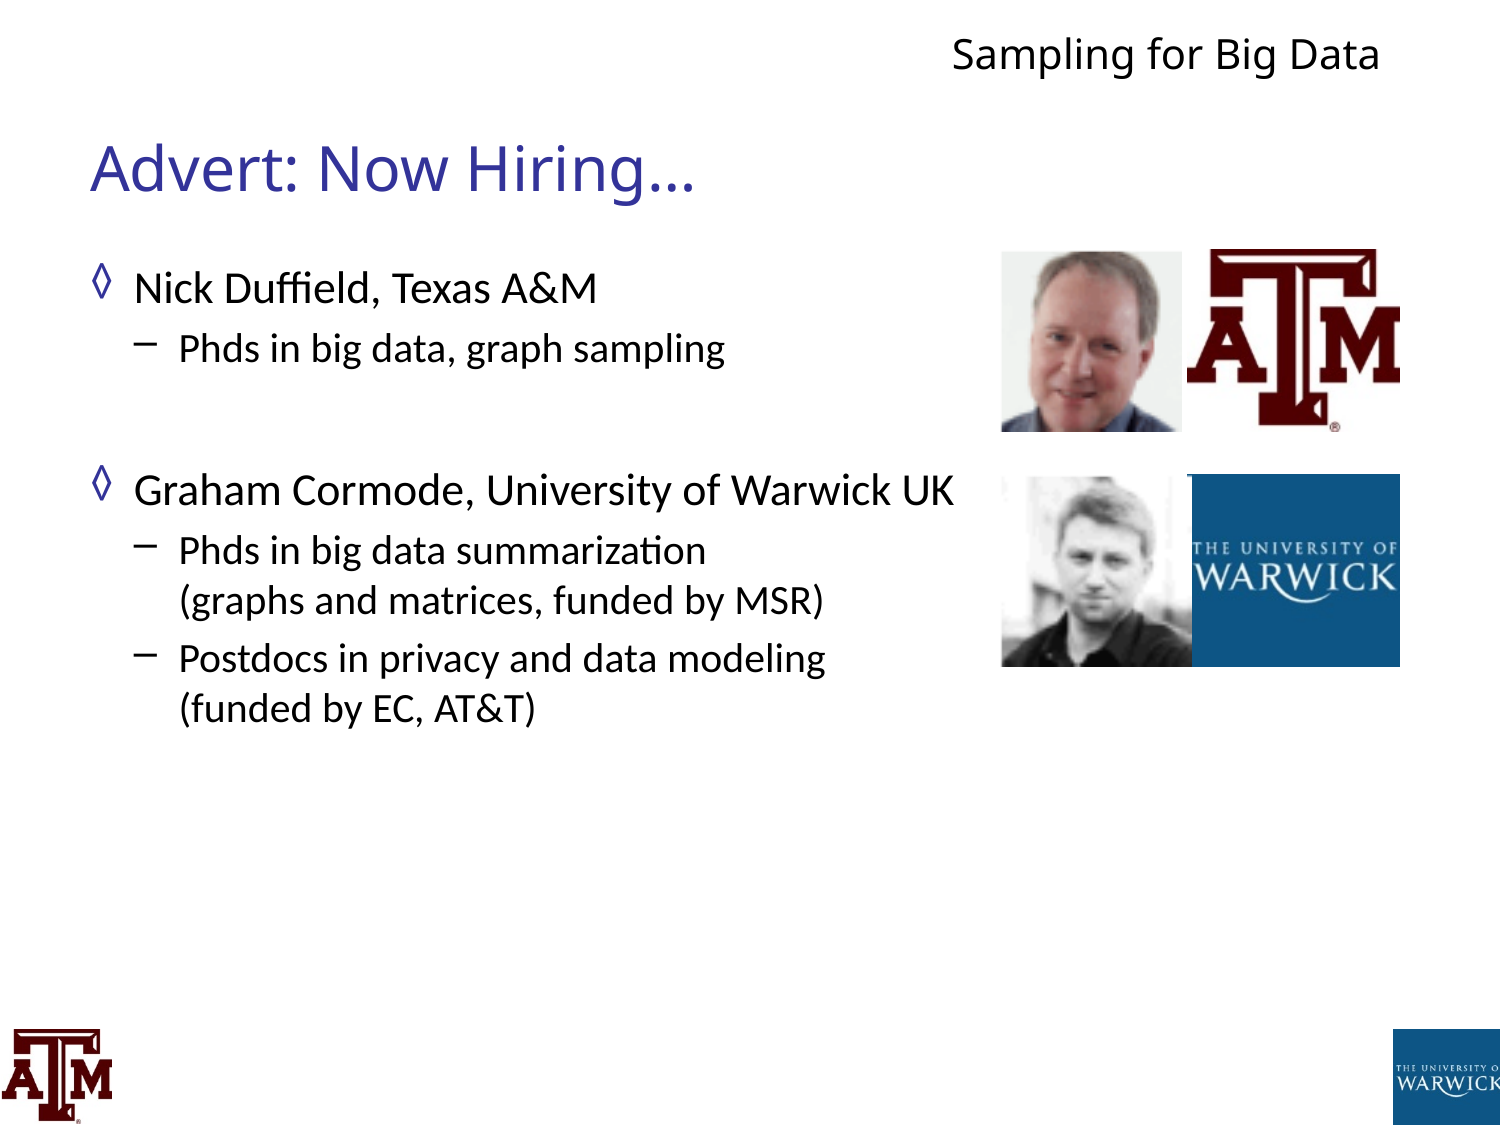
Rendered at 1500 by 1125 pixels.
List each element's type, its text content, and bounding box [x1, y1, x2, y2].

picture [999, 249, 1182, 432]
title Advert: Now Hiring… [75, 99, 1425, 233]
picture [1187, 249, 1401, 432]
picture [999, 474, 1401, 667]
list Nick Duffield, Texas A&M Phds in big data, graph sampling Graham Cormode, University of Warwick UK Phds in big data summarization (graphs and matrices, funded by MSR) Postdocs in privacy and data modeling (funded by EC, AT&T) [75, 249, 1425, 994]
picture [1393, 1029, 1500, 1125]
picture [1, 1029, 112, 1124]
